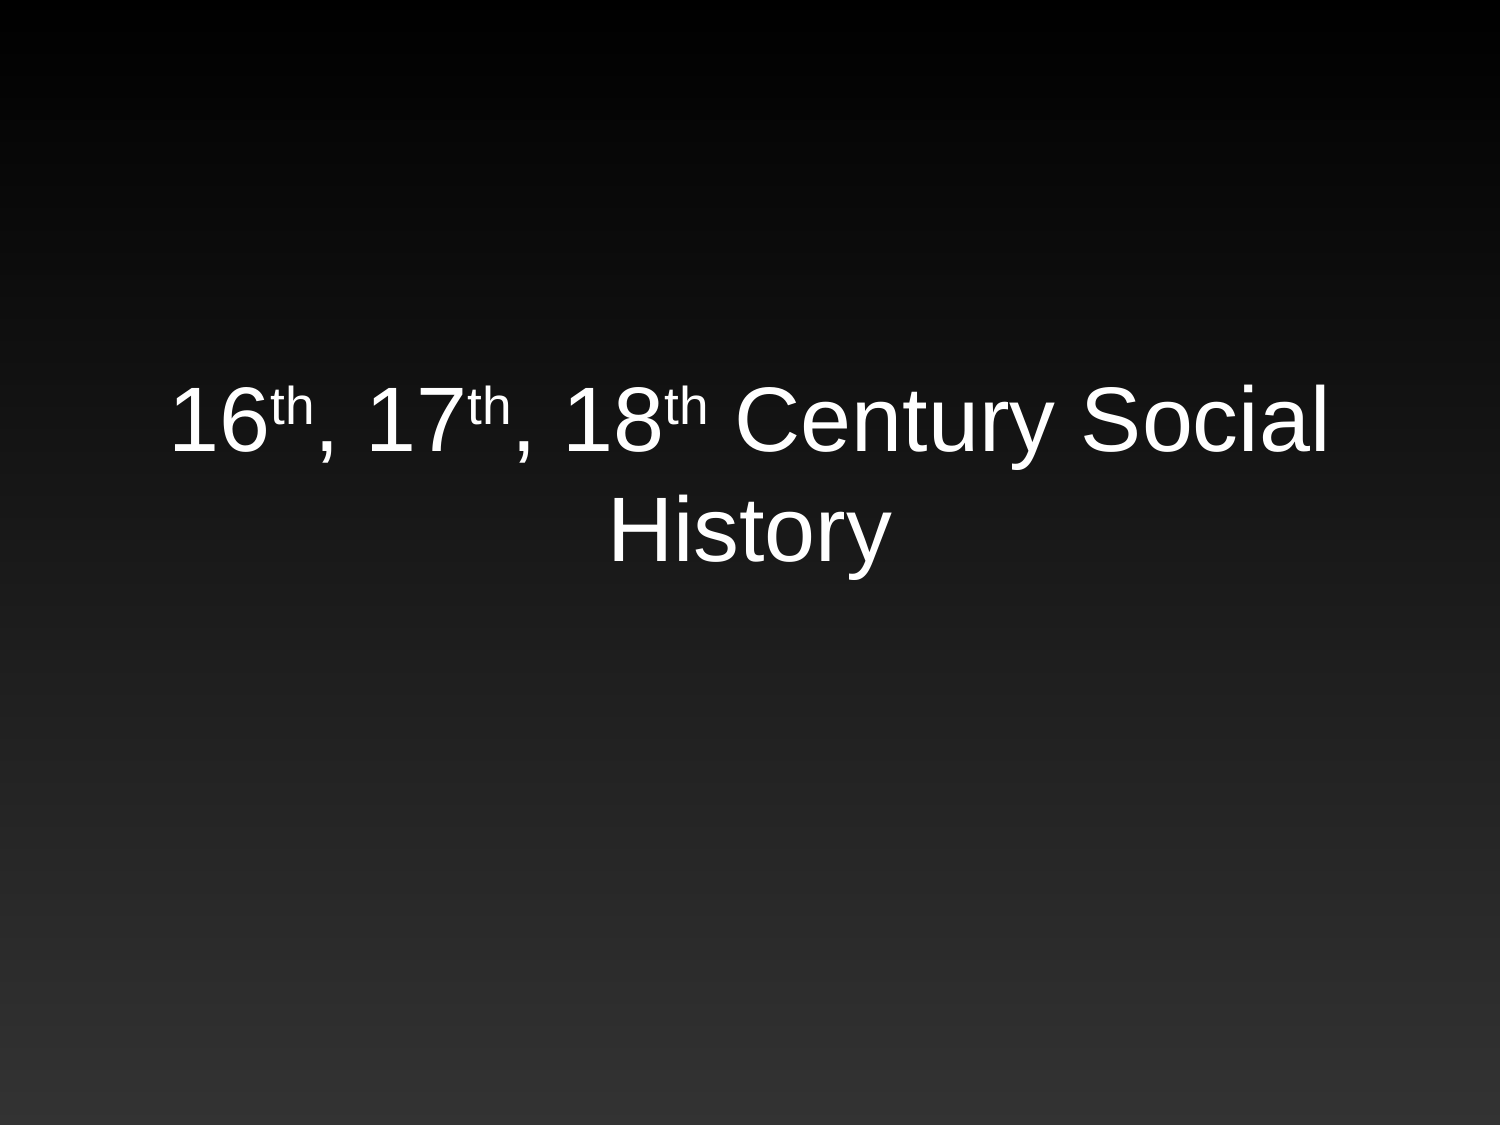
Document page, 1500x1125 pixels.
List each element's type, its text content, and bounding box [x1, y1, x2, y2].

title 16th, 17th, 18th Century Social History [112, 349, 1388, 591]
